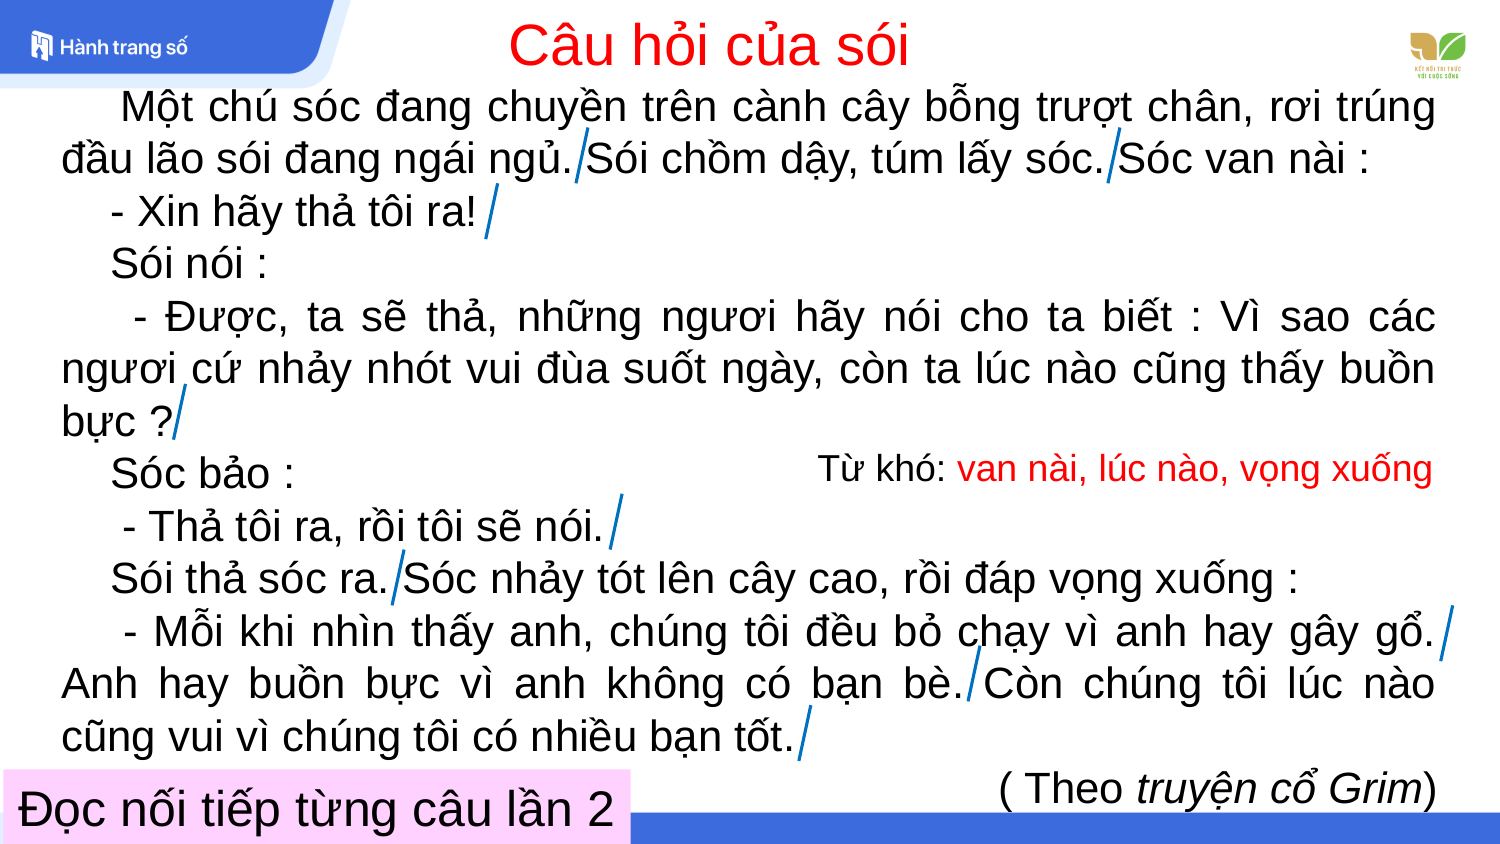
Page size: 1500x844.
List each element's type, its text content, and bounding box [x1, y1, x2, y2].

text_box Từ khó: van nài, lúc nào, vọng xuống [802, 437, 1449, 497]
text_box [798, 704, 812, 762]
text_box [967, 645, 981, 702]
text_box Một chú sóc đang chuyền trên cành cây bỗng trượt chân, rơi trúng đầu lão sói đang ngái ngủ. Sói chồm dậy, túm lấy sóc. Sóc van nài : - Xin hãy thả tôi ra! Sói nói : - Được, ta sẽ thả, những ngươi hãy nói cho ta biết : Vì sao các ngươi cứ nhảy nhót vui đùa suốt ngày, còn ta lúc nào cũng thấy buồn bực ? Sóc bảo : - Thả tôi ra, rồi tôi sẽ nói. Sói thả sóc ra. Sóc nhảy tót lên cây cao, rồi đáp vọng xuống : - Mỗi khi nhìn thấy anh, chúng tôi đều bỏ chạy vì anh hay gây gổ. Anh hay buồn bực vì anh không có bạn bè. Còn chúng tôi lúc nào cũng vui vì chúng tôi có nhiều bạn tốt. ( Theo truyện cổ Grim) [46, 70, 1453, 844]
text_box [1440, 605, 1453, 662]
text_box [485, 183, 498, 240]
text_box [575, 127, 589, 184]
text_box Đọc nối tiếp từng câu lần 2 [3, 769, 631, 844]
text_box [173, 383, 186, 440]
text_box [391, 549, 405, 606]
text_box Câu hỏi của sói [493, 0, 927, 70]
picture [0, 0, 493, 844]
picture [927, 0, 1500, 844]
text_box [1107, 127, 1121, 184]
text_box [609, 493, 623, 550]
